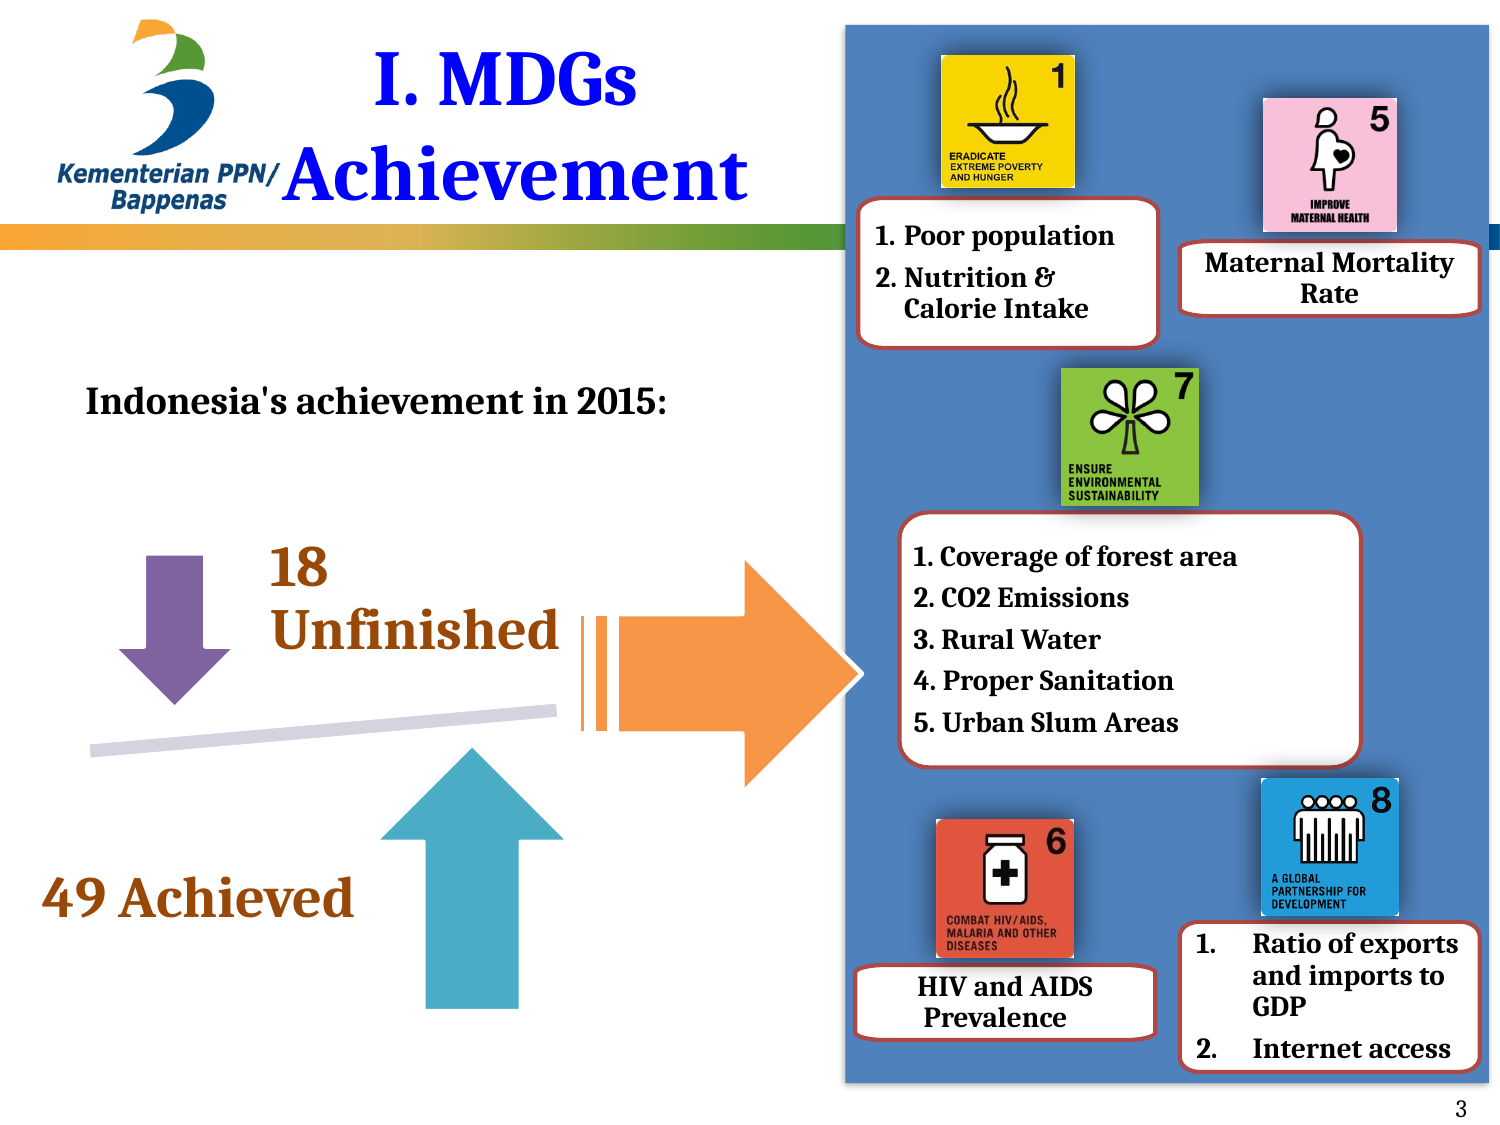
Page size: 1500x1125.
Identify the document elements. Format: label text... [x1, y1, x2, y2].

text_box Indonesia's achievement in 2015: [70, 368, 715, 431]
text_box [855, 819, 1156, 1041]
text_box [857, 55, 1159, 349]
text_box [845, 226, 1417, 1084]
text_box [1179, 97, 1480, 317]
picture [1489, 224, 1500, 250]
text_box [0, 490, 648, 1007]
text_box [899, 367, 1362, 768]
text_box [651, 552, 865, 796]
picture [0, 0, 845, 250]
slide_number 3 [1407, 1077, 1495, 1125]
title I. MDGs Achievement [173, 17, 857, 226]
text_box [1179, 777, 1480, 1073]
text_box [857, 24, 1489, 1084]
